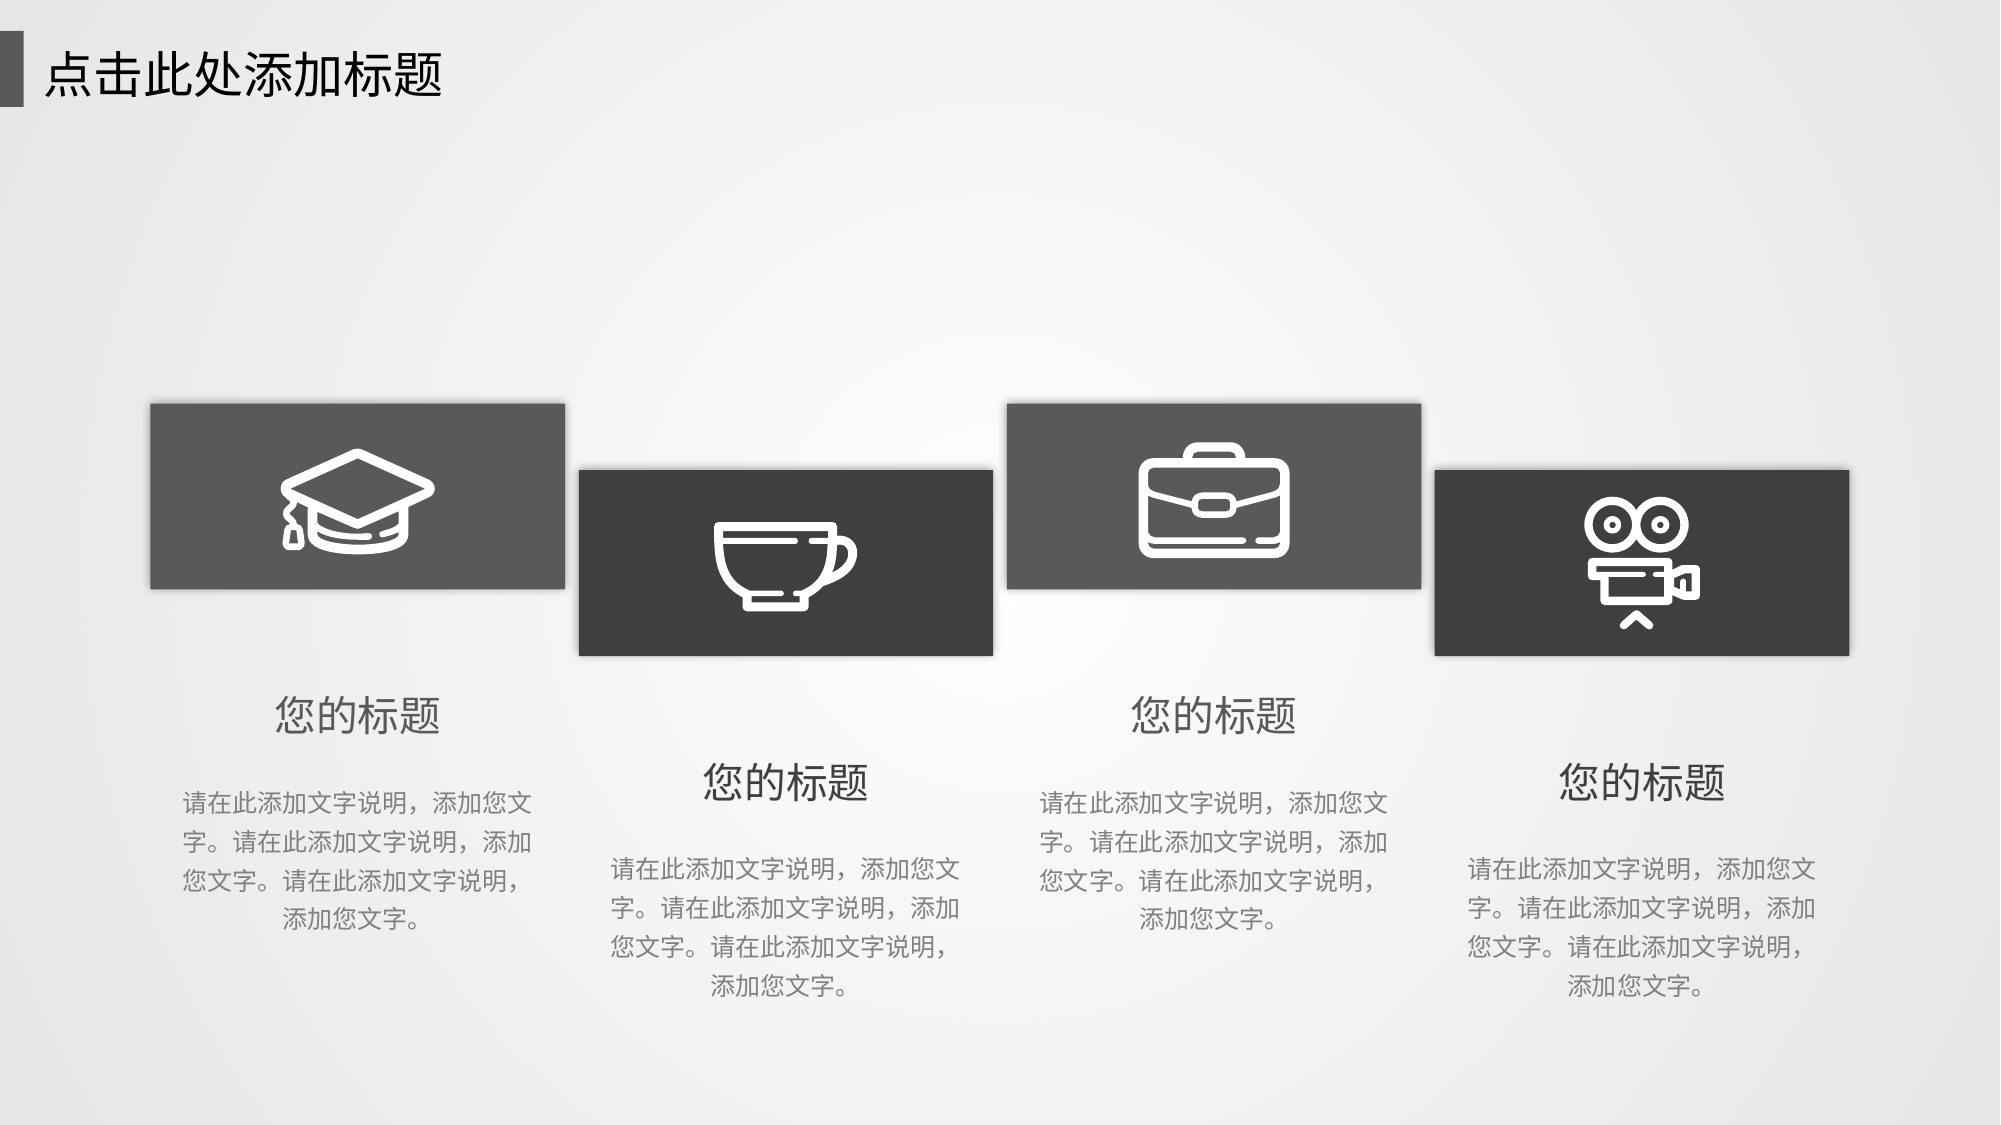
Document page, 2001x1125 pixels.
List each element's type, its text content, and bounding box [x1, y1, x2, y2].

text_box [0, 30, 24, 107]
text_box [578, 470, 1850, 1011]
text_box 点击此处添加标题 [28, 36, 462, 111]
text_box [150, 403, 1422, 944]
